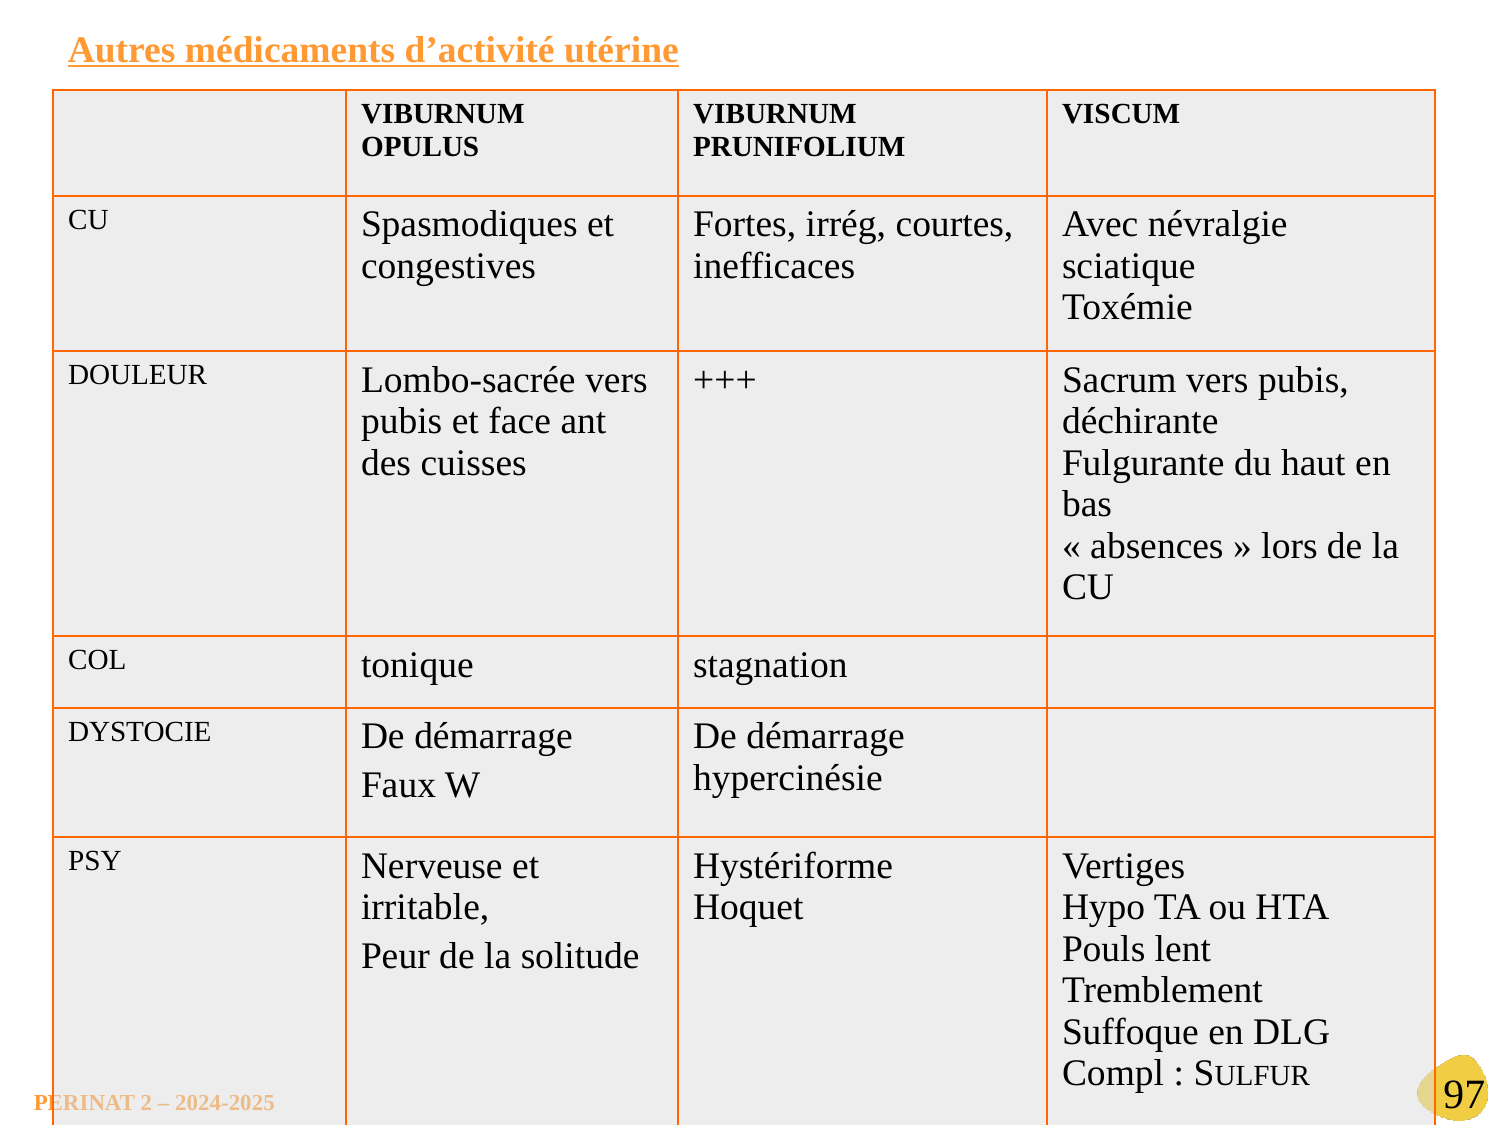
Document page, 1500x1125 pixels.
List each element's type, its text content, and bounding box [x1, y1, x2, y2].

table_cell tonique [347, 637, 677, 707]
table_header [54, 91, 345, 195]
table_cell stagnation [679, 637, 1046, 707]
table_cell Sacrum vers pubis, déchirante Fulgurante du haut en bas « absences » lors de la CU [1048, 352, 1434, 635]
picture [1436, 1053, 1494, 1122]
text_box Autres médicaments d’activité utérine [53, 17, 987, 78]
table_cell DYSTOCIE [54, 709, 345, 836]
table_header VIBURNUM OPULUS [347, 91, 677, 195]
table_cell COL [54, 637, 345, 707]
table_cell PSY [54, 838, 345, 1125]
table_cell [1048, 637, 1434, 707]
table_cell Nerveuse et irritable, Peur de la solitude [347, 838, 677, 1125]
table_header VISCUM [1048, 91, 1434, 195]
table_cell CU [54, 197, 345, 350]
table_cell +++ [679, 352, 1046, 635]
table_cell Fortes, irrég, courtes, inefficaces [679, 197, 1046, 350]
table_cell De démarrage Faux W [347, 709, 677, 836]
table_header VIBURNUM PRUNIFOLIUM [679, 91, 1046, 195]
table_cell Avec névralgie sciatique Toxémie [1048, 197, 1434, 350]
table_cell Vertiges Hypo TA ou HTA Pouls lent Tremblement Suffoque en DLG Compl : SULFUR [1048, 838, 1434, 1125]
table_cell De démarrage hypercinésie [679, 709, 1046, 836]
table_cell Lombo-sacrée vers pubis et face ant des cuisses [347, 352, 677, 635]
table_cell Spasmodiques et congestives [347, 197, 677, 350]
table_cell DOULEUR [54, 352, 345, 635]
table_cell Hystériforme Hoquet [679, 838, 1046, 1125]
table_cell [1048, 709, 1434, 836]
